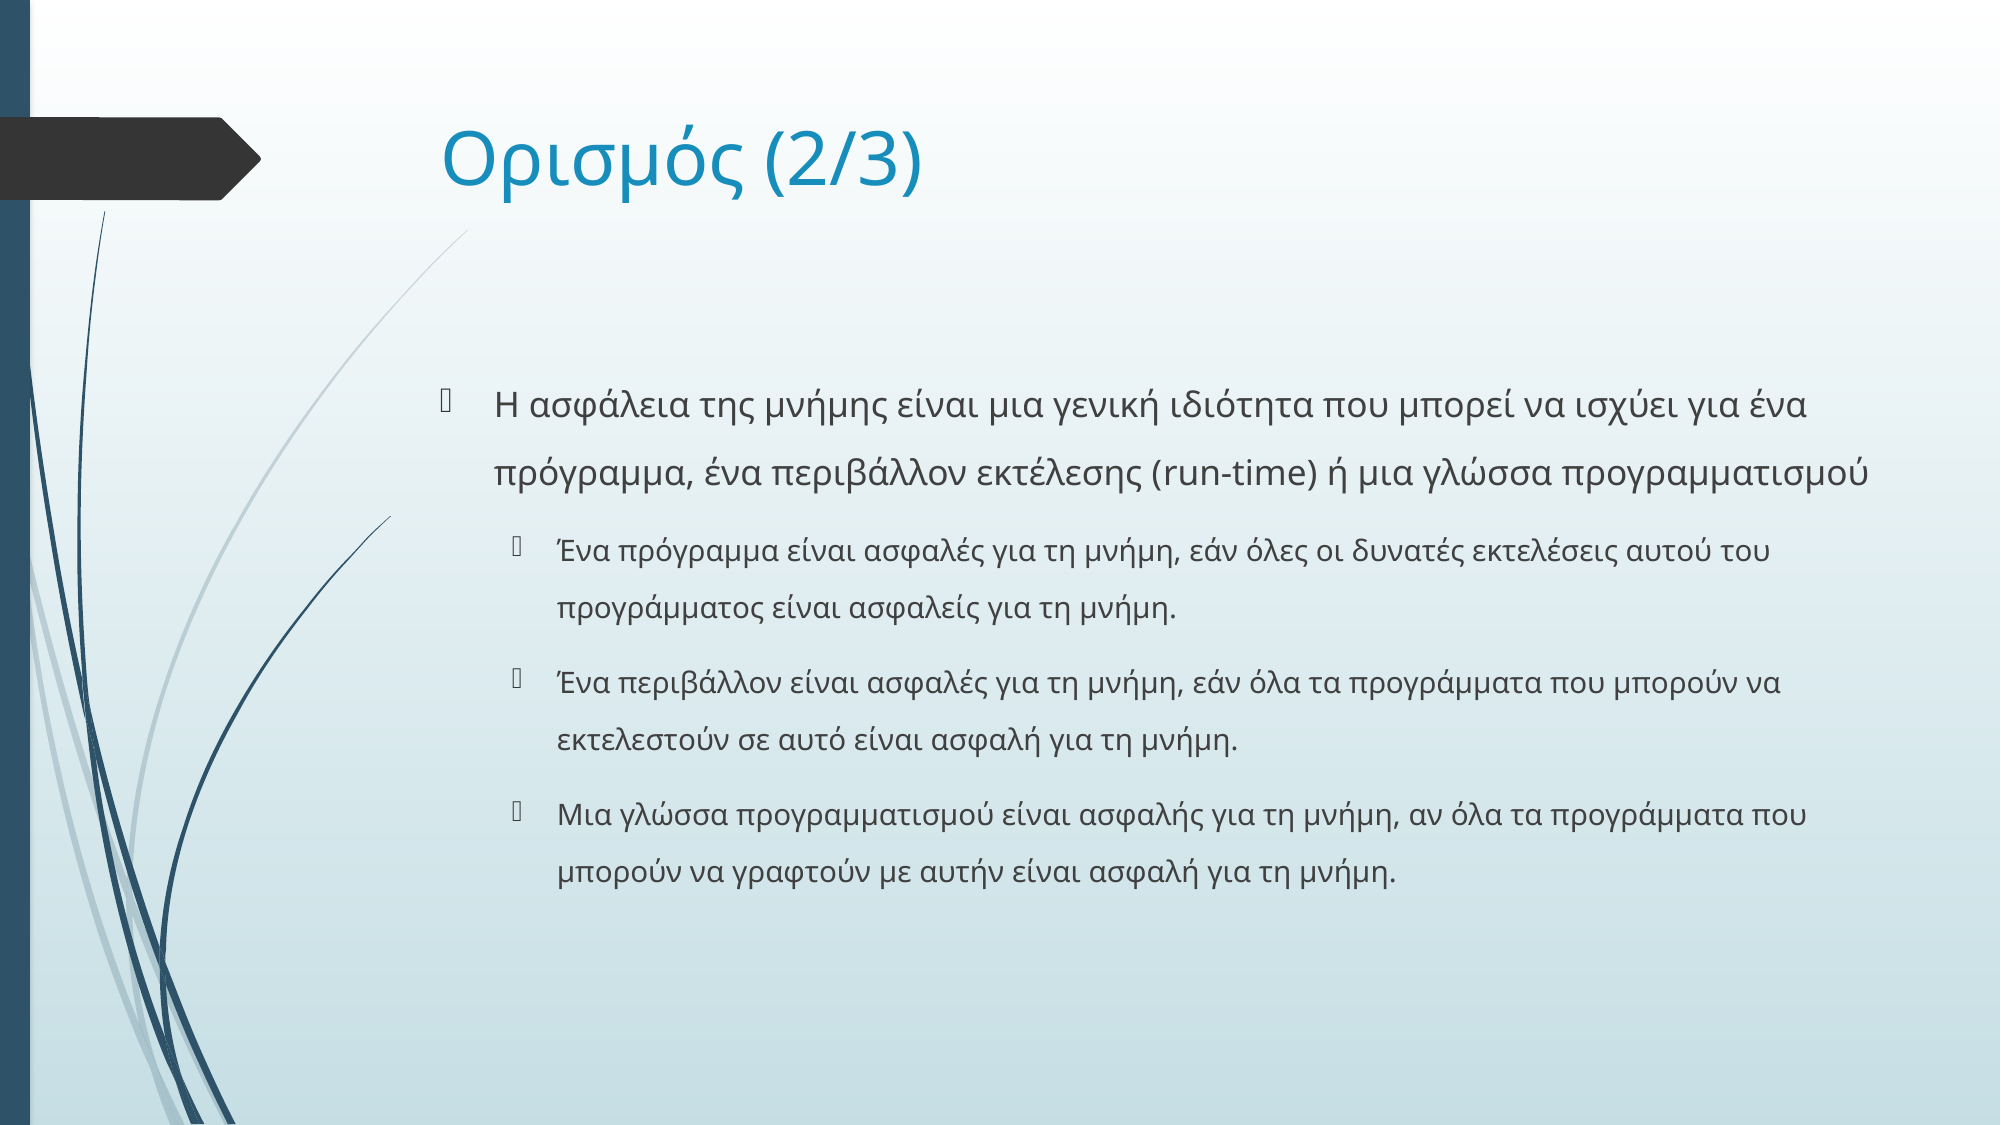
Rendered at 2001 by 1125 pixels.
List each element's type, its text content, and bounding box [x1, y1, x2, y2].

list Η ασφάλεια της μνήμης είναι μια γενική ιδιότητα που μπορεί να ισχύει για ένα πρόγραμμα, ένα περιβάλλον εκτέλεσης (run-time) ή μια γλώσσα προγραμματισμού Ένα πρόγραμμα είναι ασφαλές για τη μνήμη, εάν όλες οι δυνατές εκτελέσεις αυτού του προγράμματος είναι ασφαλείς για τη μνήμη. Ένα περιβάλλον είναι ασφαλές για τη μνήμη, εάν όλα τα προγράμματα που μπορούν να εκτελεστούν σε αυτό είναι ασφαλή για τη μνήμη. Μια γλώσσα προγραμματισμού είναι ασφαλής για τη μνήμη, αν όλα τα προγράμματα που μπορούν να γραφτούν με αυτήν είναι ασφαλή για τη μνήμη. [424, 350, 1888, 970]
title Ορισμός (2/3) [425, 102, 1888, 313]
